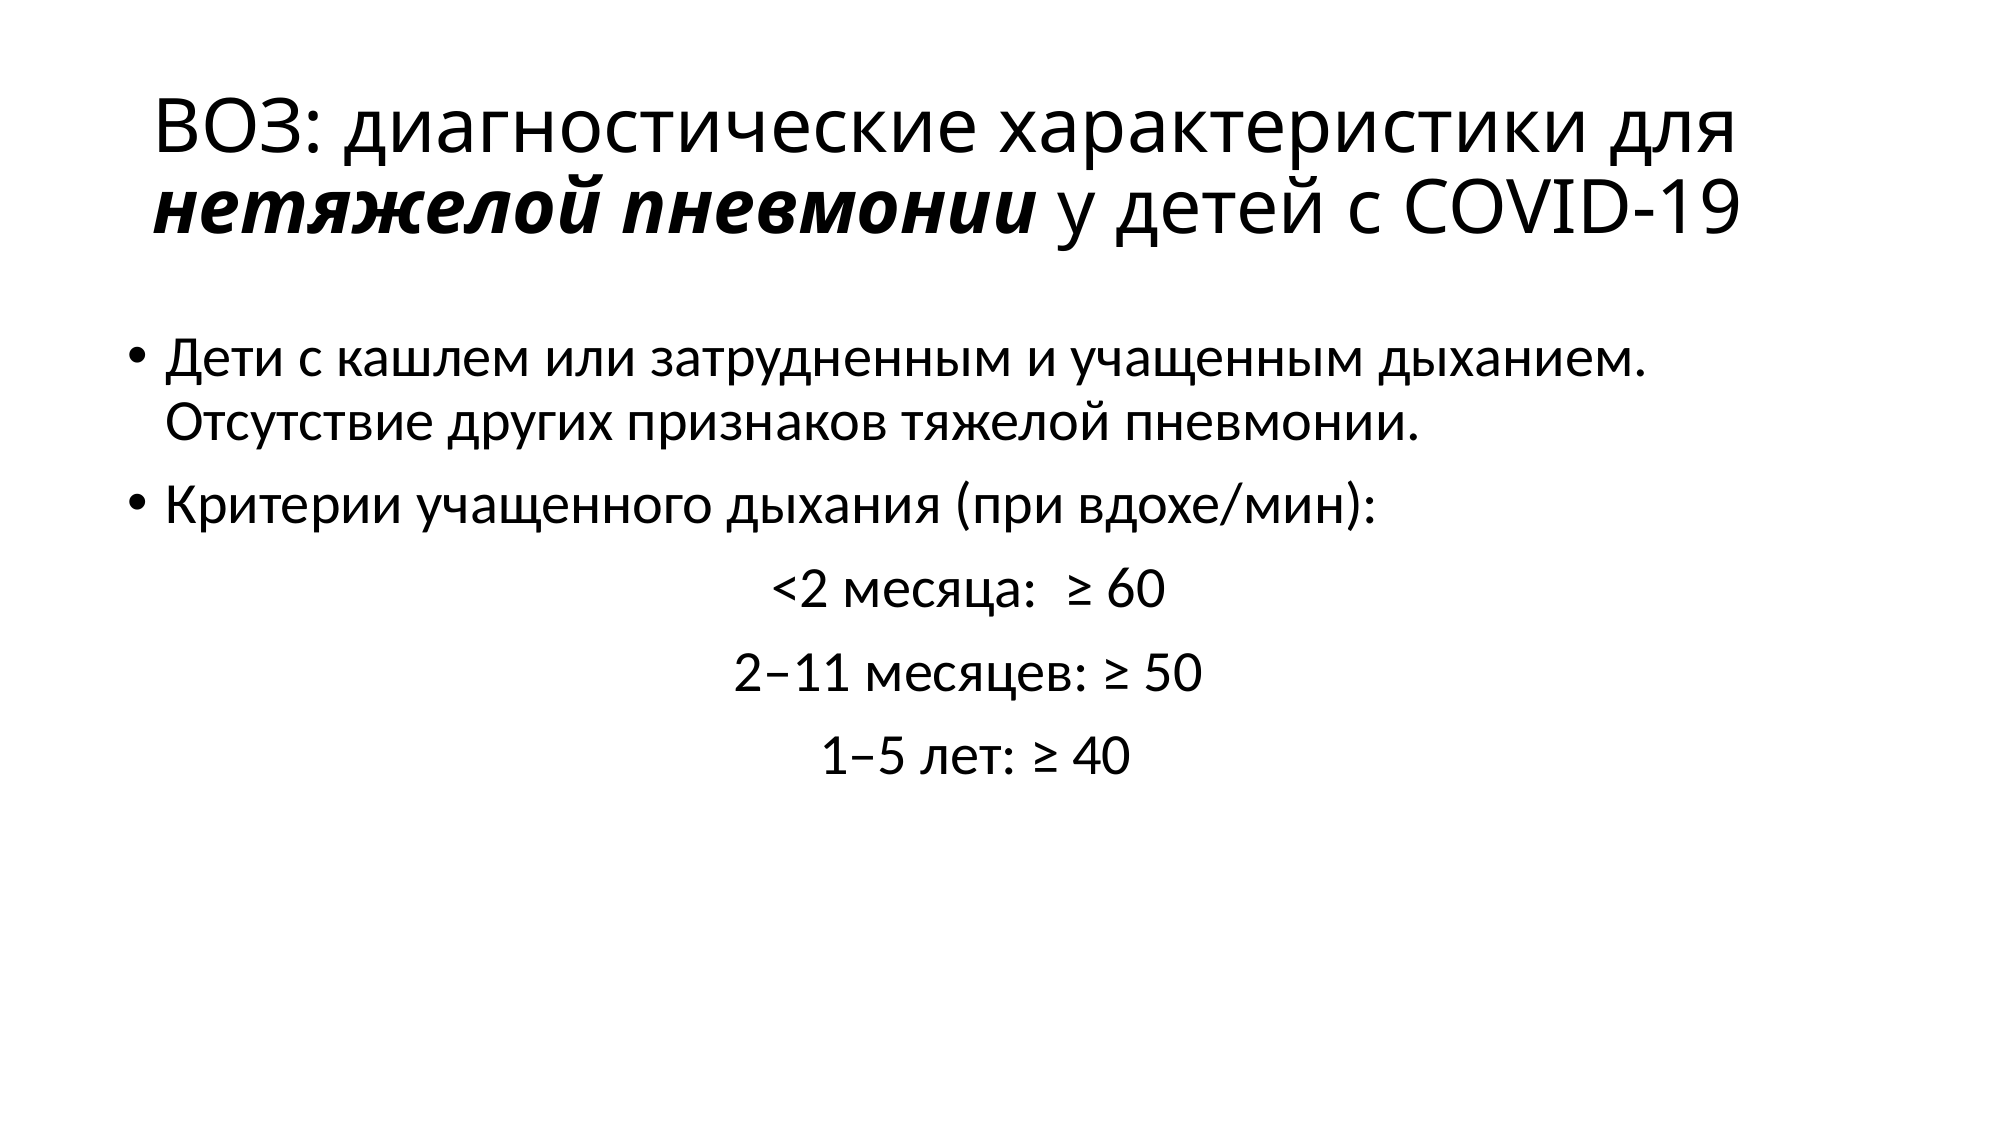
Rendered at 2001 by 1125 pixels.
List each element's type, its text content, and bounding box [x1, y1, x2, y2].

title ВОЗ: диагностические характеристики для нетяжелой пневмонии у детей с COVID-19 [137, 59, 1863, 278]
list Дети с кашлем или затрудненным и учащенным дыханием. Отсутствие других признаков тяжелой пневмонии. Критерии учащенного дыхания (при вдохе/мин): <2 месяца: ≥ 60 2–11 месяцев: ≥ 50 1–5 лет: ≥ 40 [112, 319, 1838, 1033]
